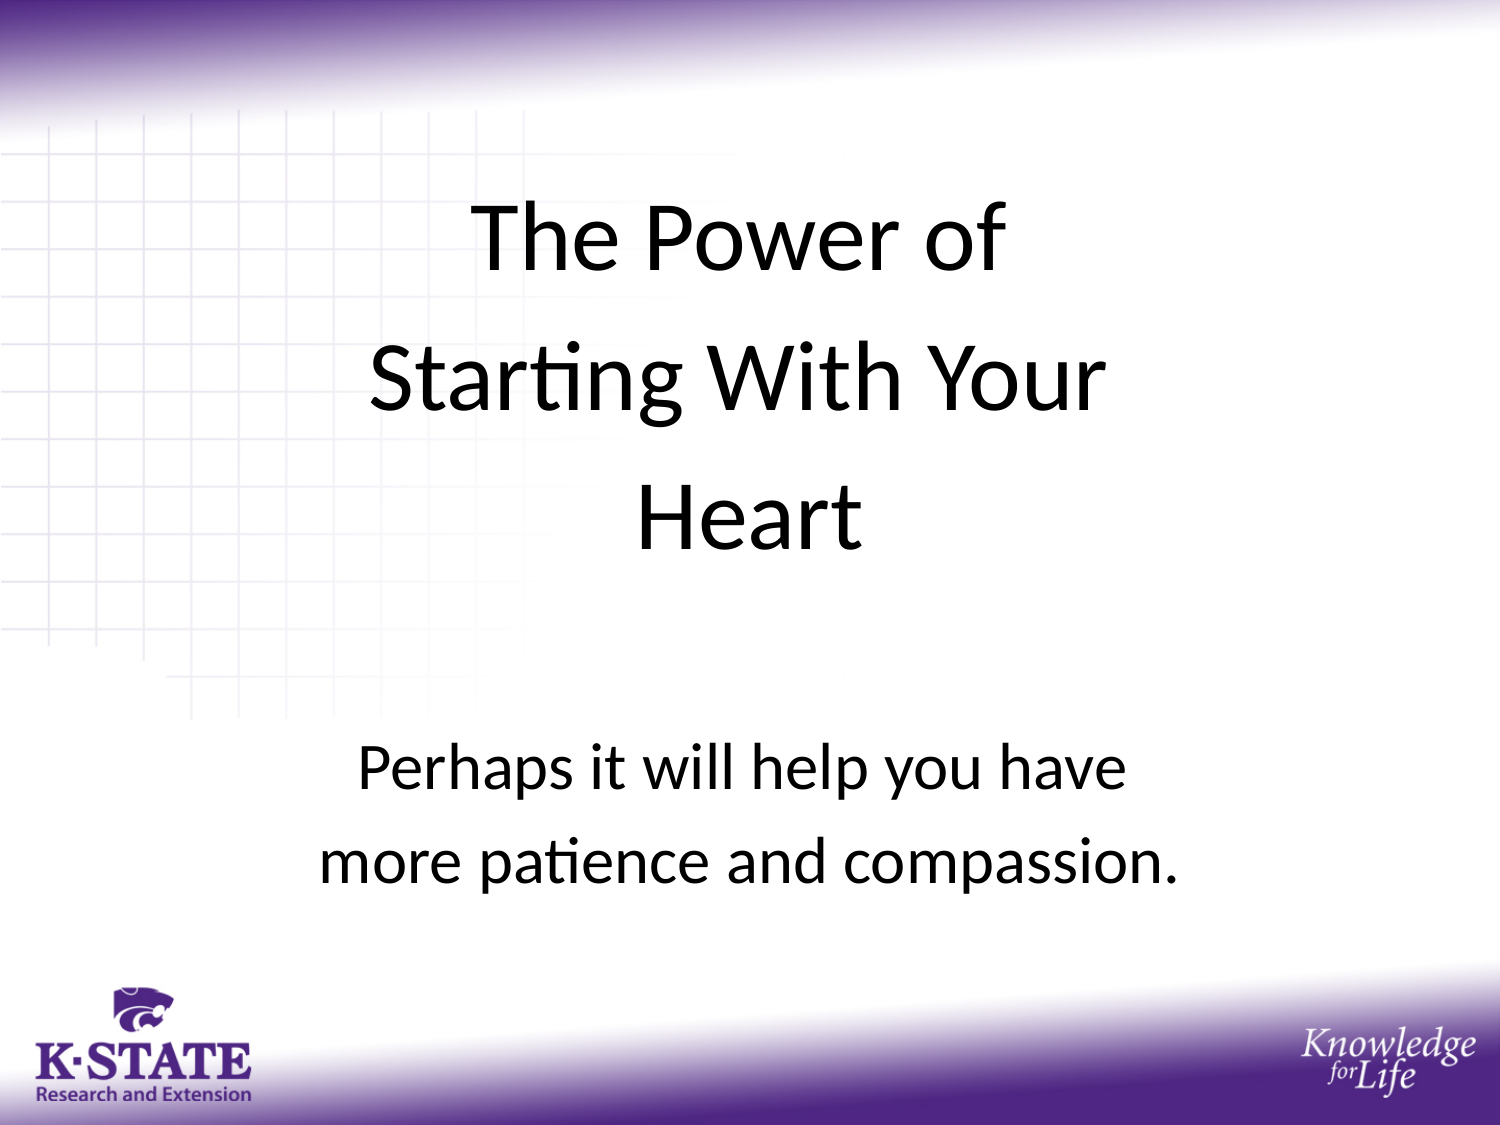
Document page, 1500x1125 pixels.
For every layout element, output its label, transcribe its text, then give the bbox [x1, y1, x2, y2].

list The Power of Starting With Your Heart Perhaps it will help you have more patience and compassion. [75, 162, 1425, 1005]
picture [0, 0, 1500, 1125]
